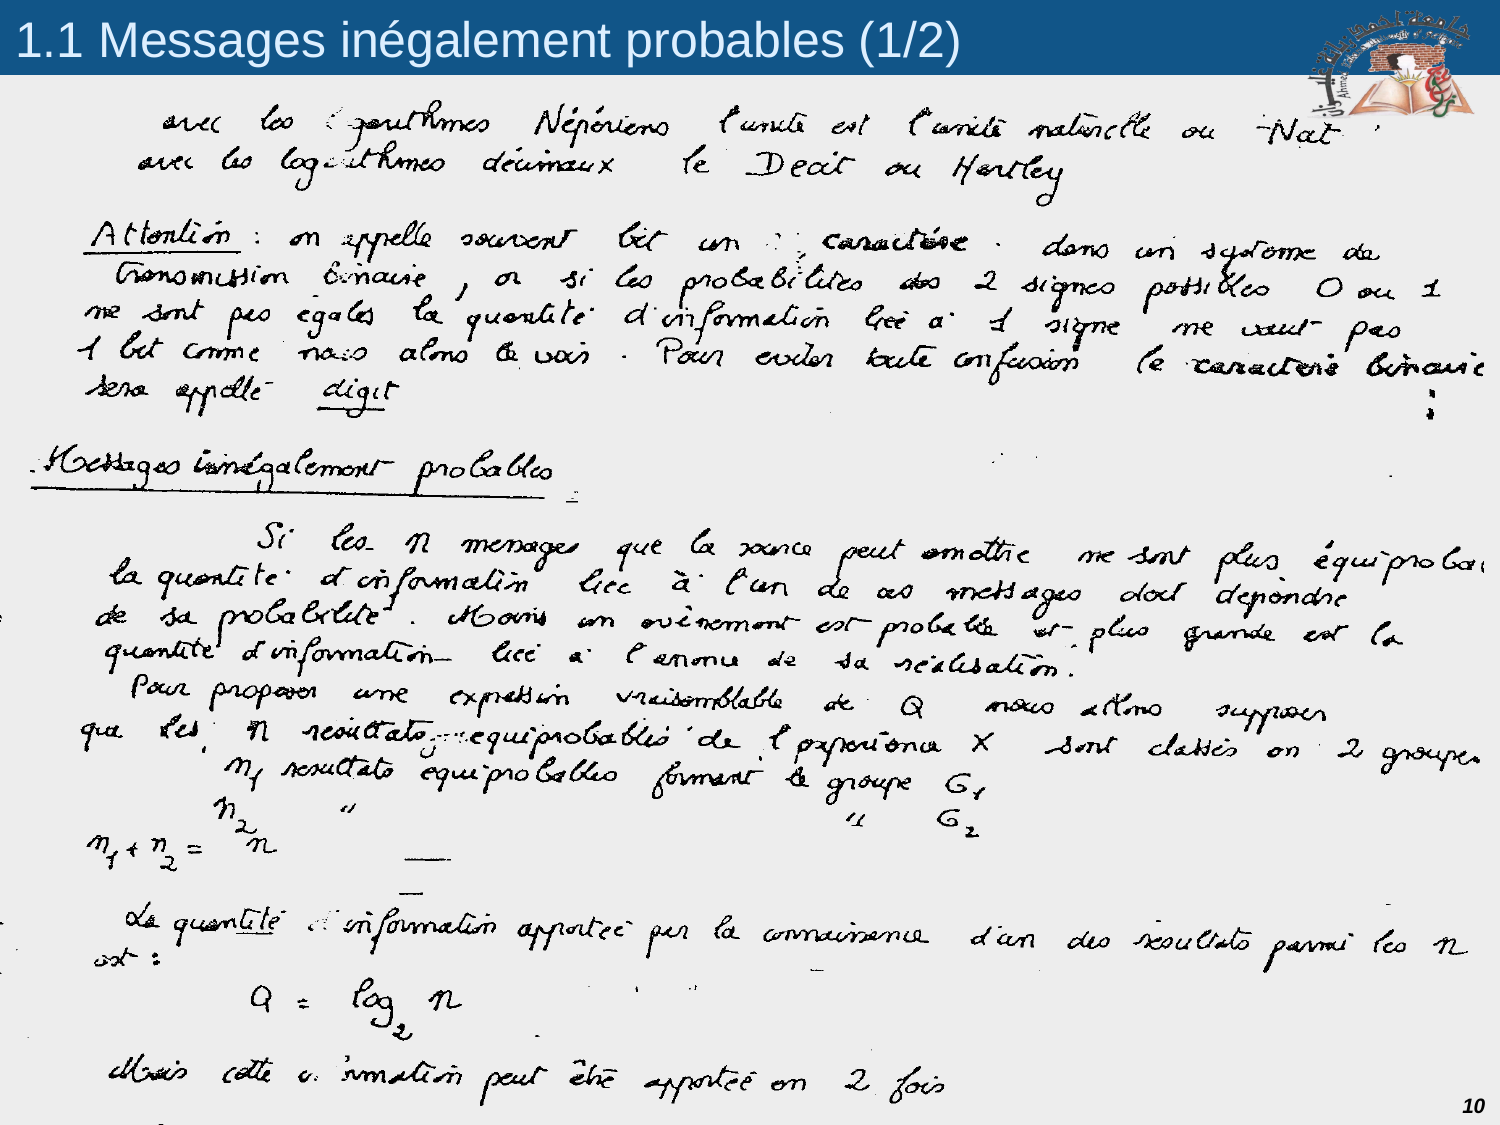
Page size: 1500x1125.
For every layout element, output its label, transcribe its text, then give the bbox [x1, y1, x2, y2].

title 1.1 Messages inégalement probables (1/2) [0, 0, 1291, 75]
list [0, 75, 1500, 1125]
picture [1293, 0, 1500, 146]
